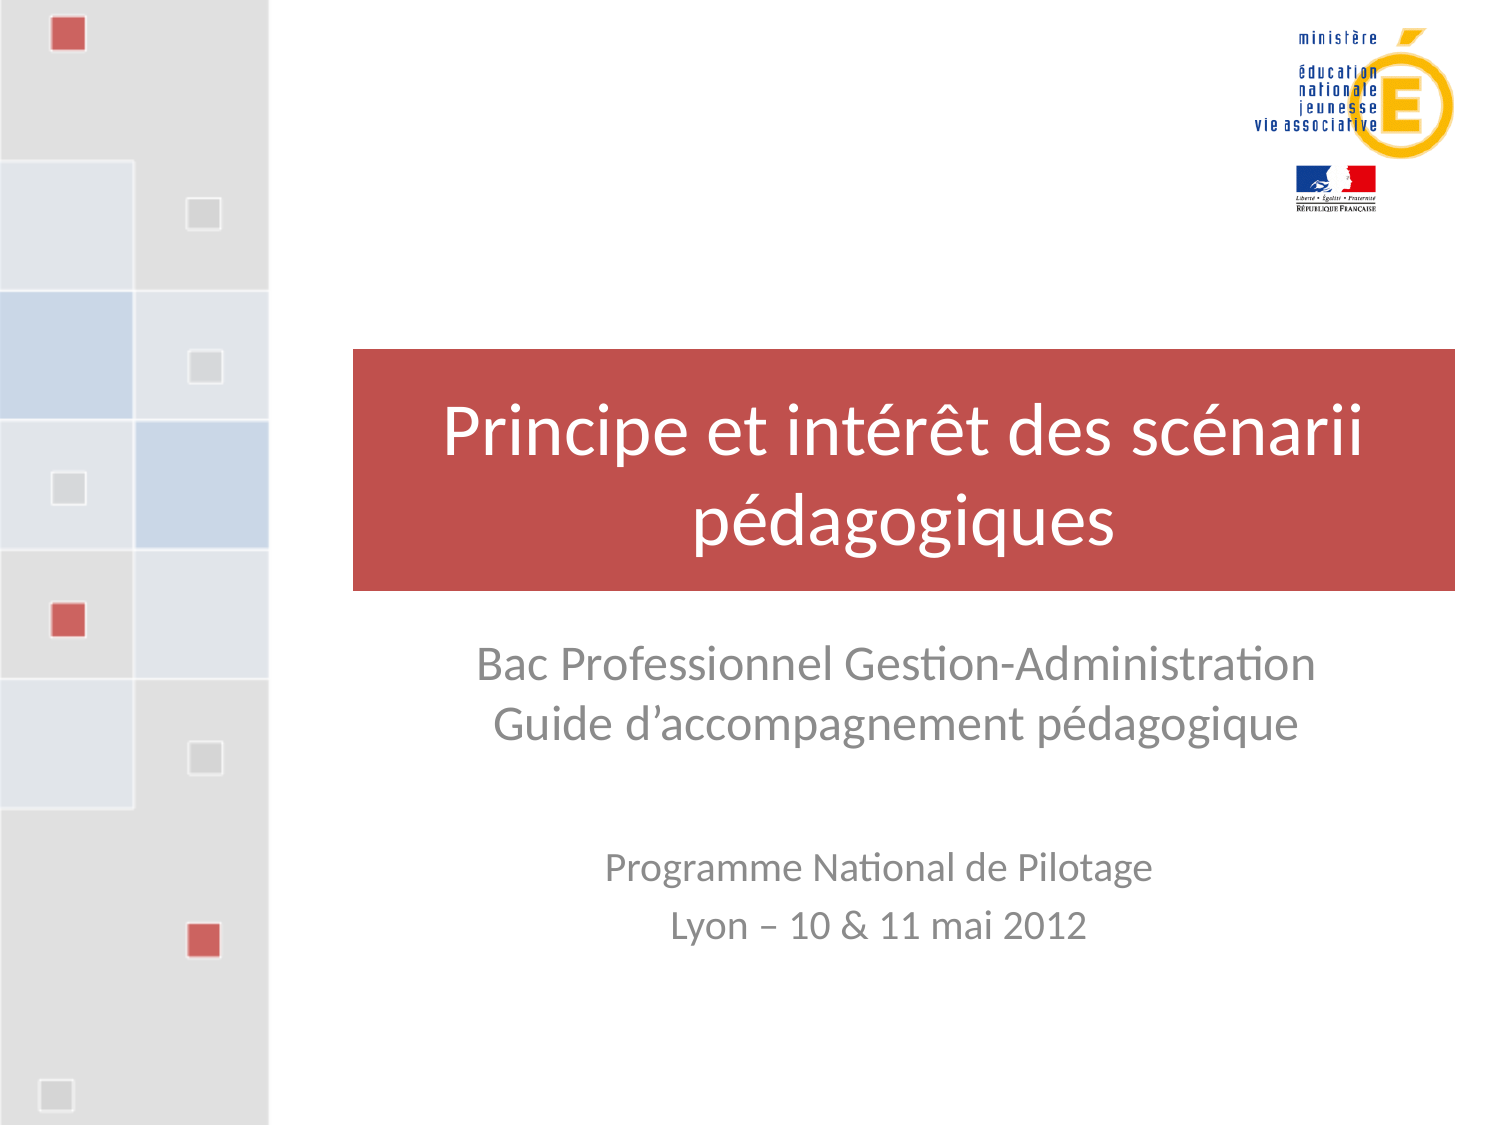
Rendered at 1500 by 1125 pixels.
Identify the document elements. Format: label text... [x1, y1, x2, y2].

subtitle Bac Professionnel Gestion-Administration Guide d’accompagnement pédagogique [353, 622, 1440, 911]
picture [0, 0, 273, 1125]
title Principe et intérêt des scénarii pédagogiques [353, 349, 1455, 591]
picture [1254, 28, 1454, 212]
